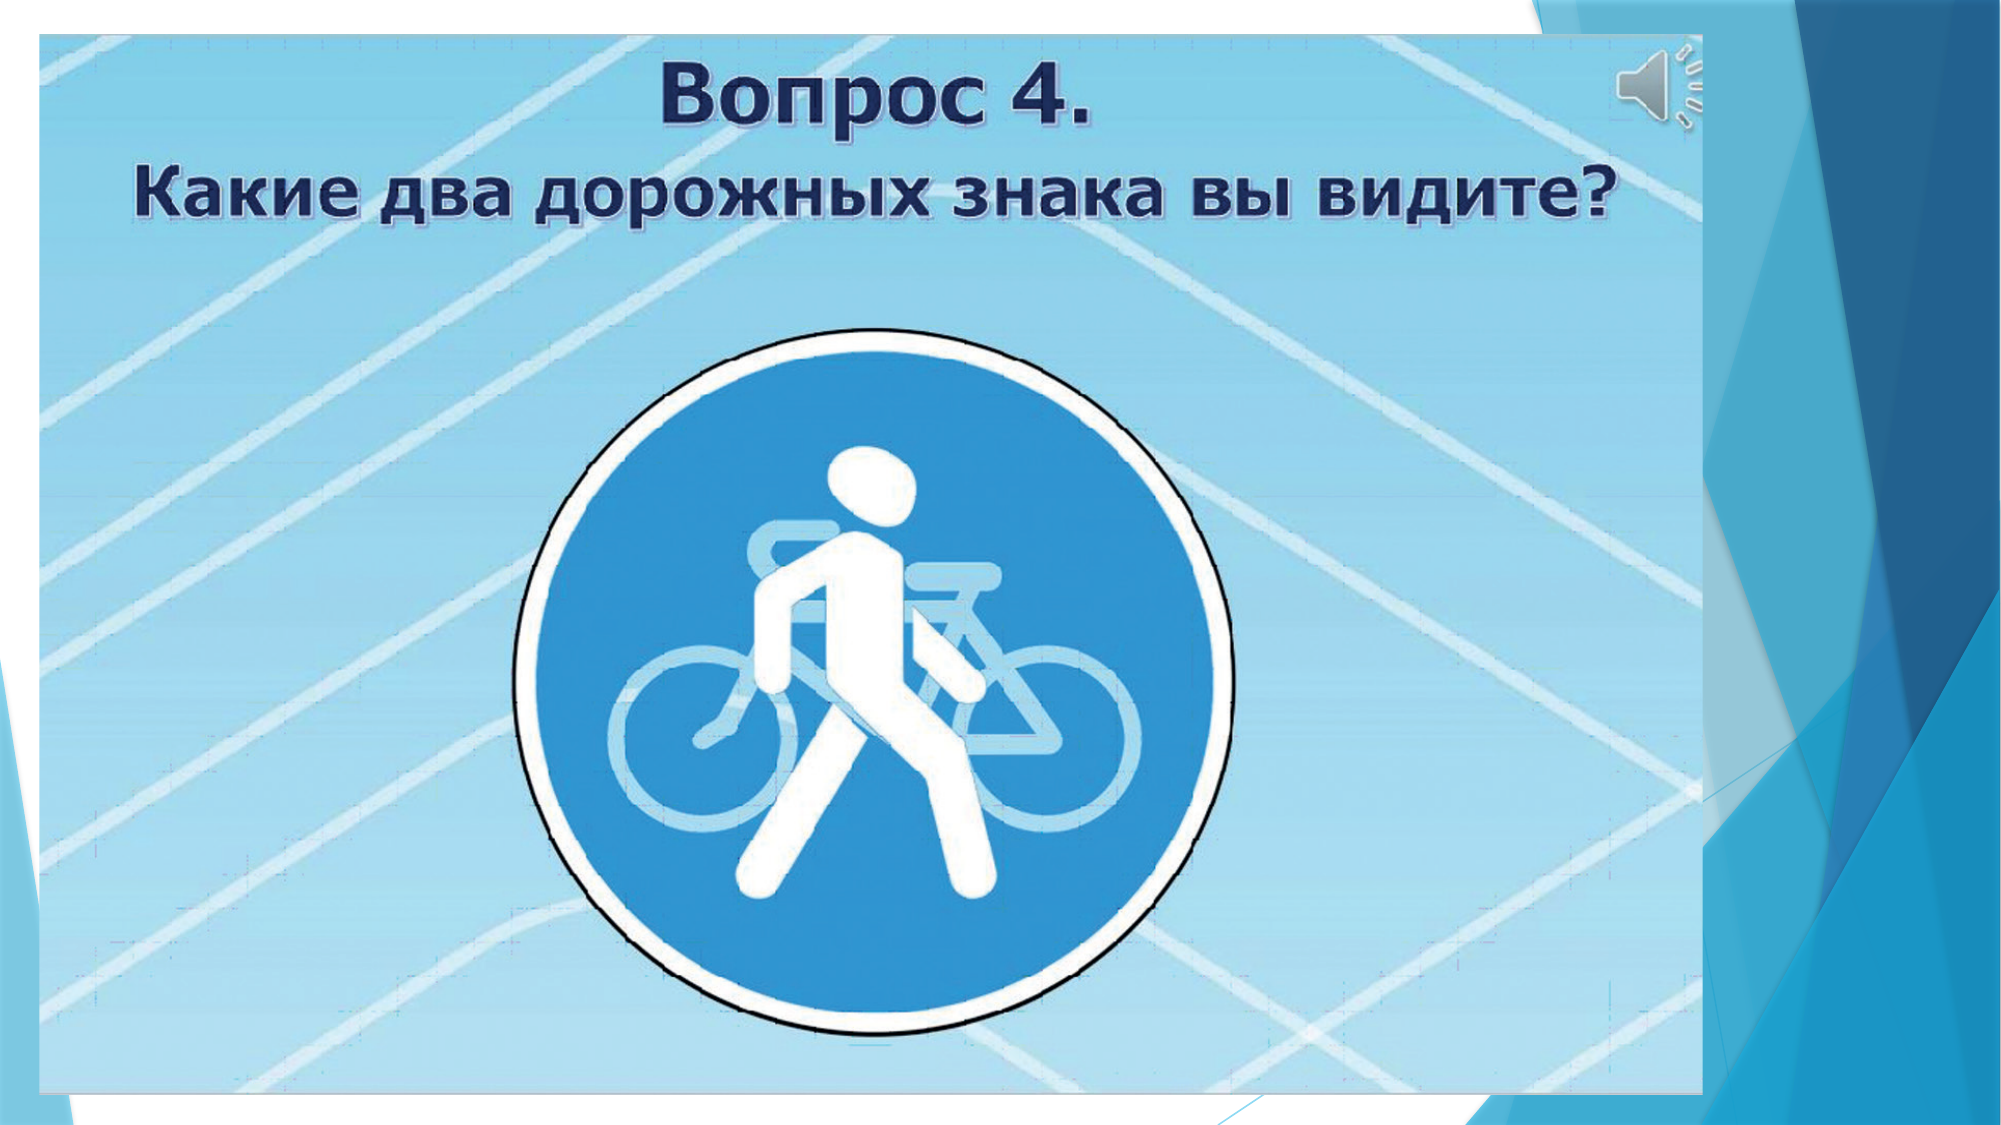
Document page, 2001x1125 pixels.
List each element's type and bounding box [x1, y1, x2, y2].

list [38, 33, 1704, 1096]
